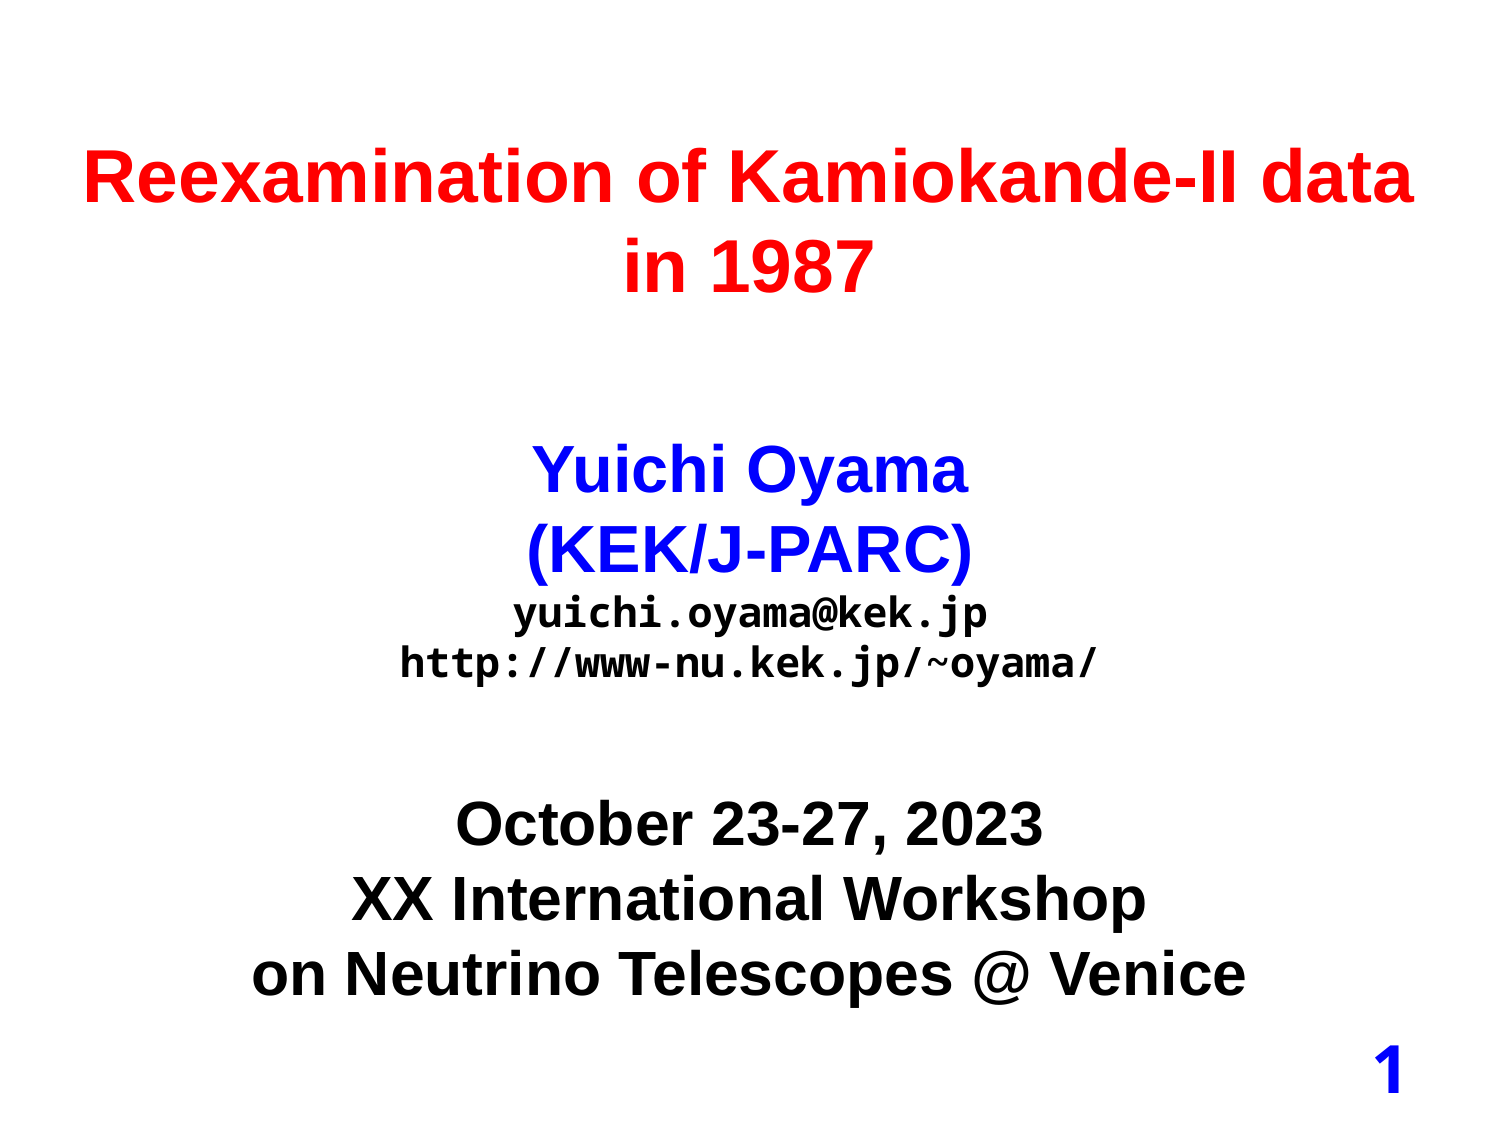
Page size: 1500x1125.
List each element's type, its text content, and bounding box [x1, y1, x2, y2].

text_box Yuichi Oyama (KEK/J-PARC) yuichi.oyama@kek.jp http://www-nu.kek.jp/~oyama/ [359, 418, 1142, 694]
text_box October 23-27, 2023 XX International Workshop on Neutrino Telescopes @ Venice [0, 775, 1500, 1015]
text_box 1 [1074, 1042, 1425, 1103]
text_box Reexamination of Kamiokande-II data in 1987 [8, 120, 1491, 315]
